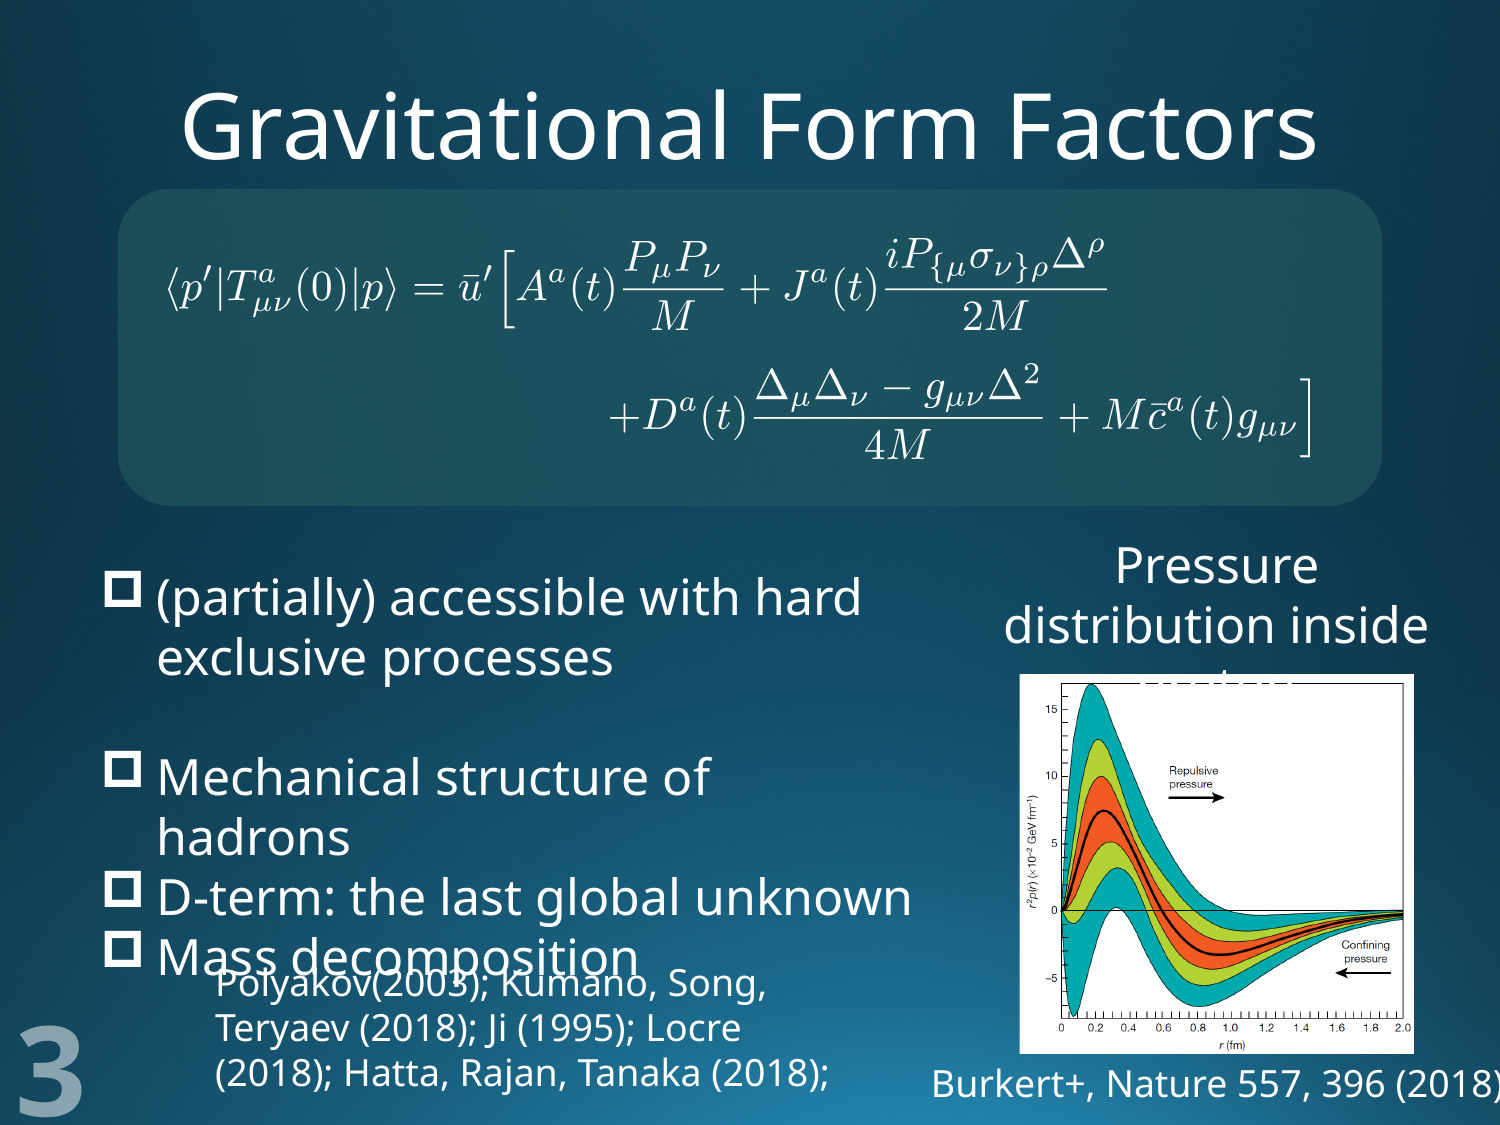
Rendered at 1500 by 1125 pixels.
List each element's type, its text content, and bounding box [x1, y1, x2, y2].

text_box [950, 525, 1485, 1114]
picture [0, 0, 1500, 1125]
title Gravitational Form Factors [103, 21, 1397, 240]
text_box [116, 240, 1384, 507]
text_box Polyakov(2003); Kumano, Song, Teryaev (2018); Ji (1995); Locre (2018); Hatta, Rajan, Tanaka (2018); [200, 951, 872, 1102]
slide_number 3 [0, 1046, 338, 1107]
text_box (partially) accessible with hard exclusive processes Mechanical structure of hadrons D-term: the last global unknown Mass decomposition [85, 558, 930, 993]
